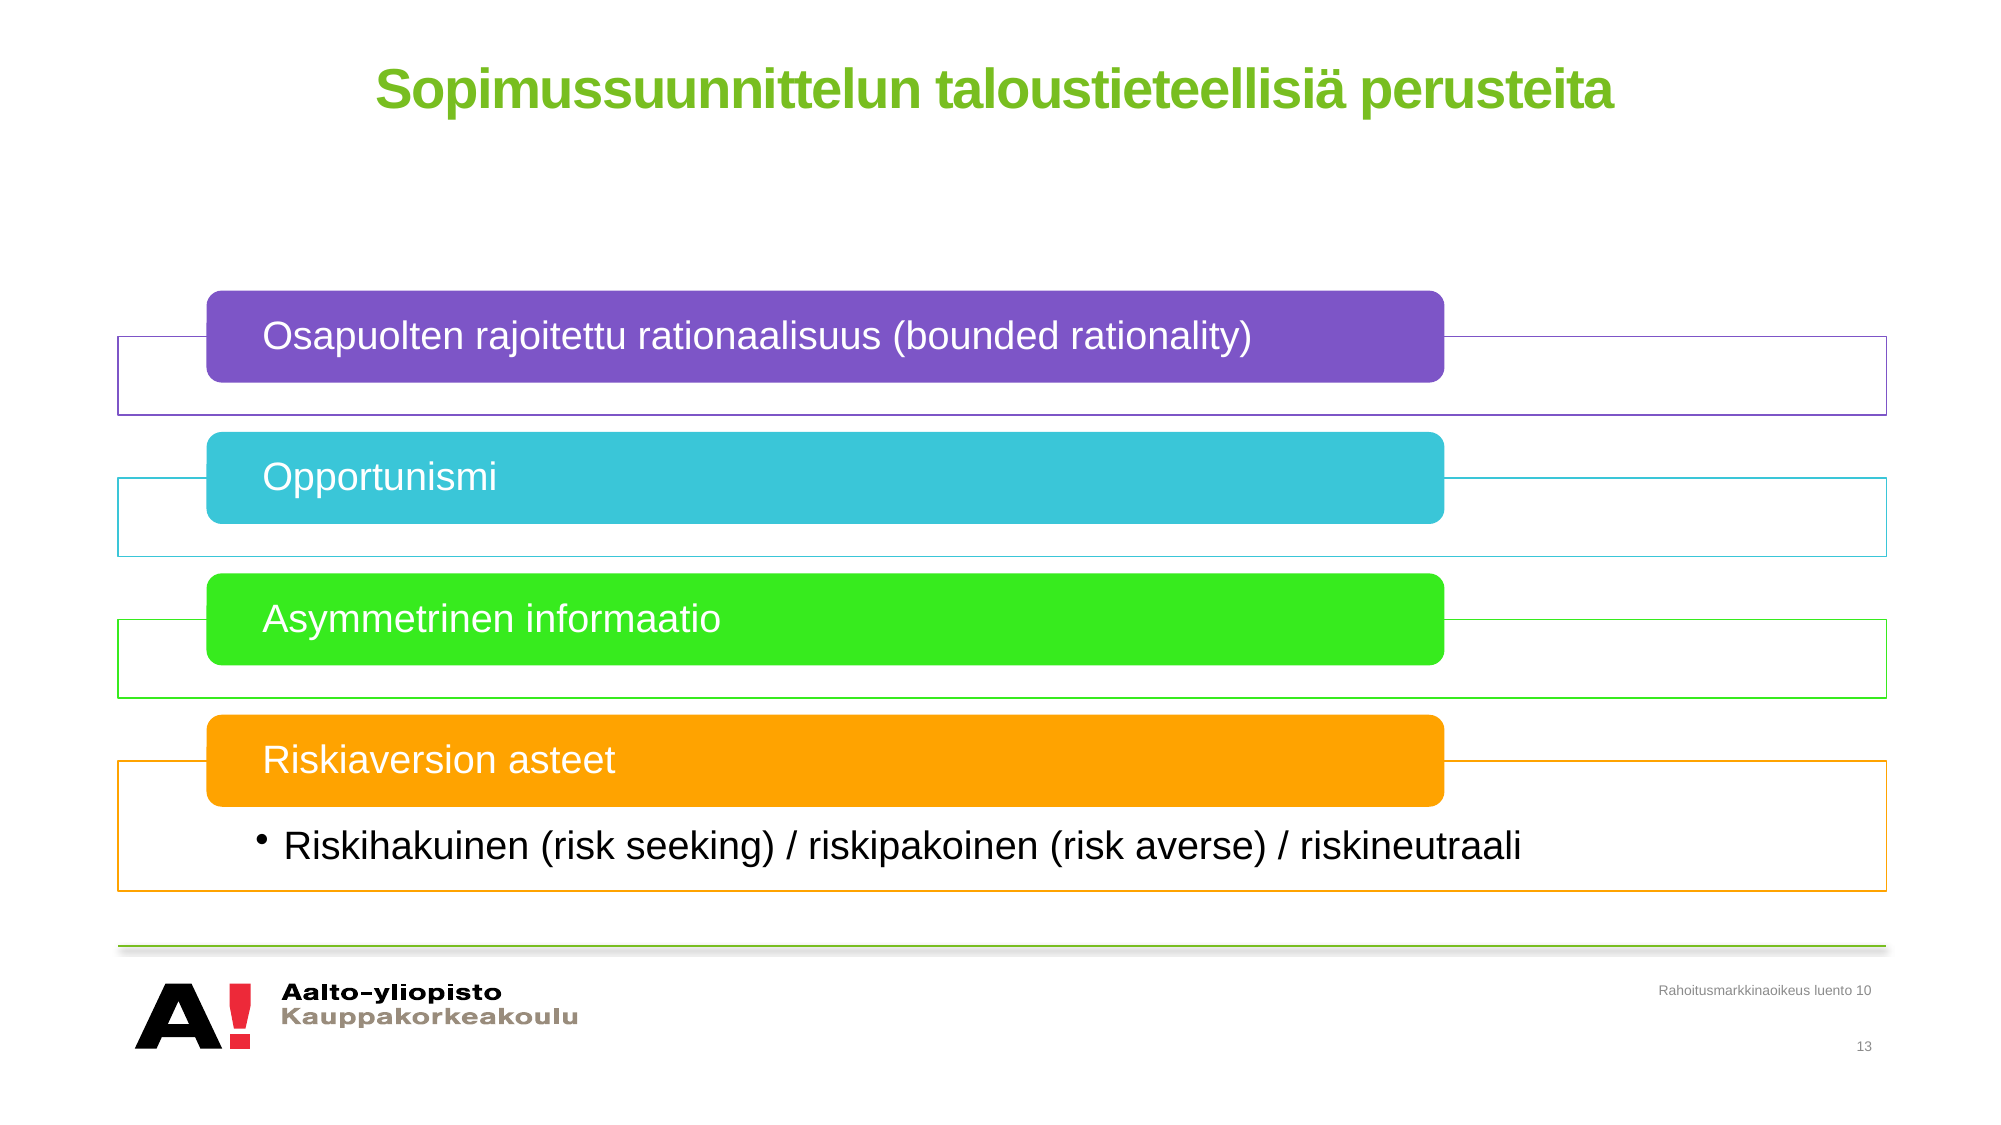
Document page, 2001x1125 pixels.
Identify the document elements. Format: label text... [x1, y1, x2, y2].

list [117, 276, 1887, 906]
slide_number 13 [1080, 1033, 1873, 1060]
title Sopimussuunnittelun taloustieteellisiä perusteita [118, 62, 1887, 259]
footer Rahoitusmarkkinaoikeus luento 10 [1080, 976, 1873, 1003]
